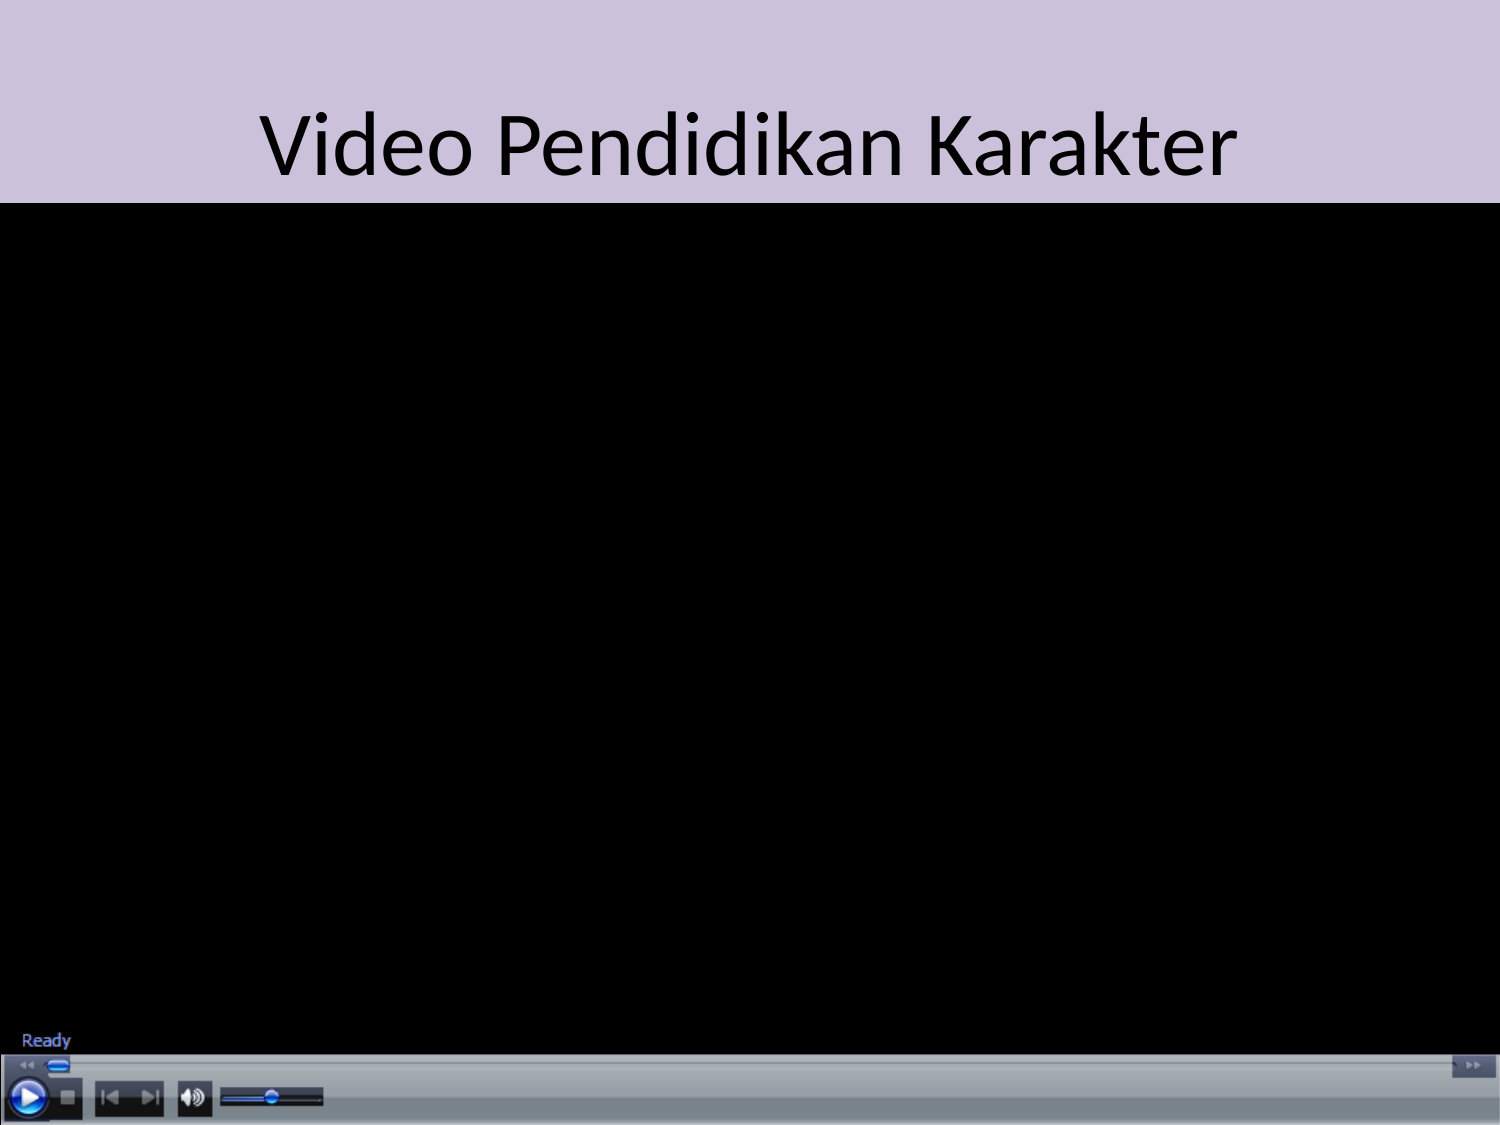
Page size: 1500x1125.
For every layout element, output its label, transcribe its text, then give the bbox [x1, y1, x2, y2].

picture [1, 204, 1500, 1125]
title Video Pendidikan Karakter [74, 44, 1426, 203]
